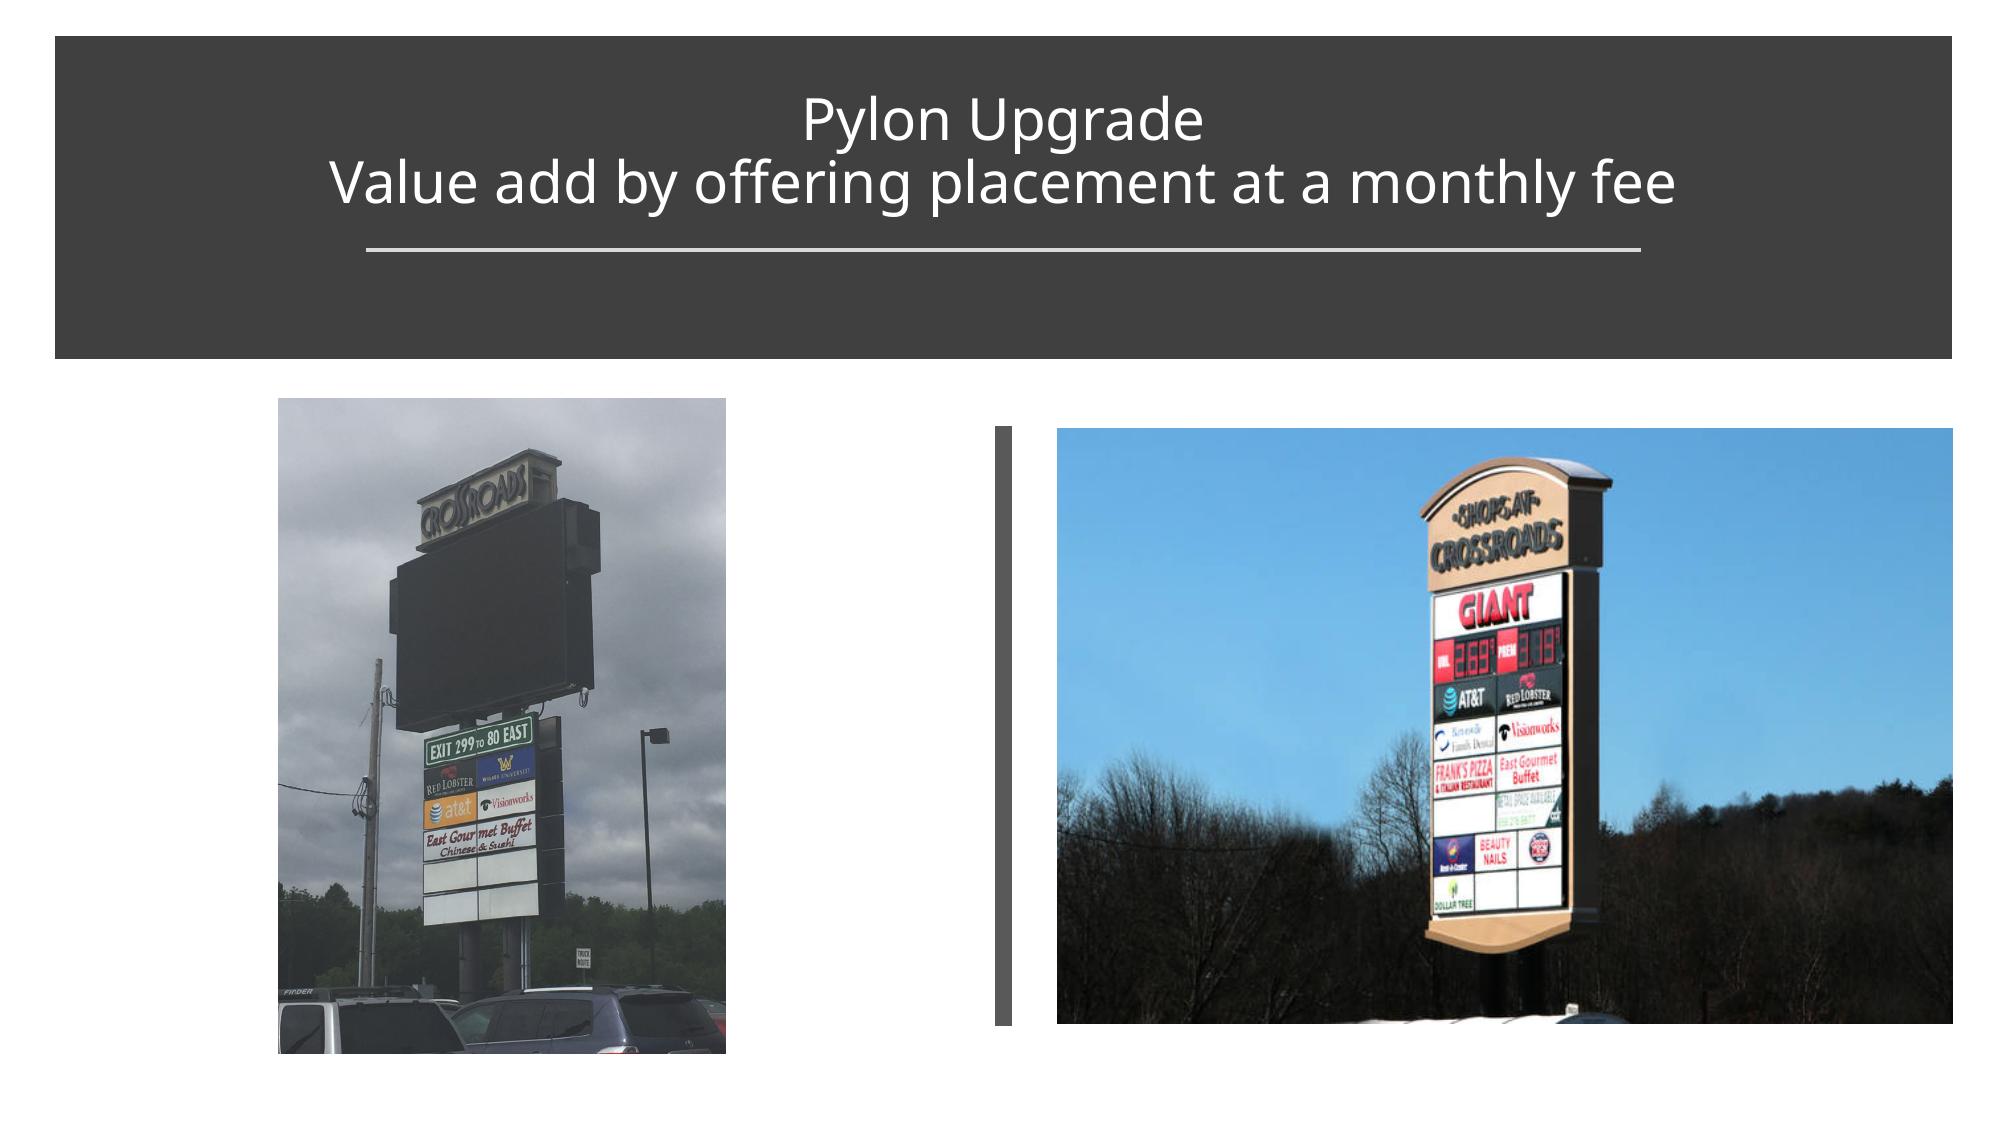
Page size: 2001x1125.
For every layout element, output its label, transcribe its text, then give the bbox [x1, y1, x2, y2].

title Pylon Upgrade Value add by offering placement at a monthly fee [89, 71, 1917, 224]
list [1057, 428, 1953, 1024]
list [278, 398, 726, 1054]
text_box [64, 45, 1942, 350]
